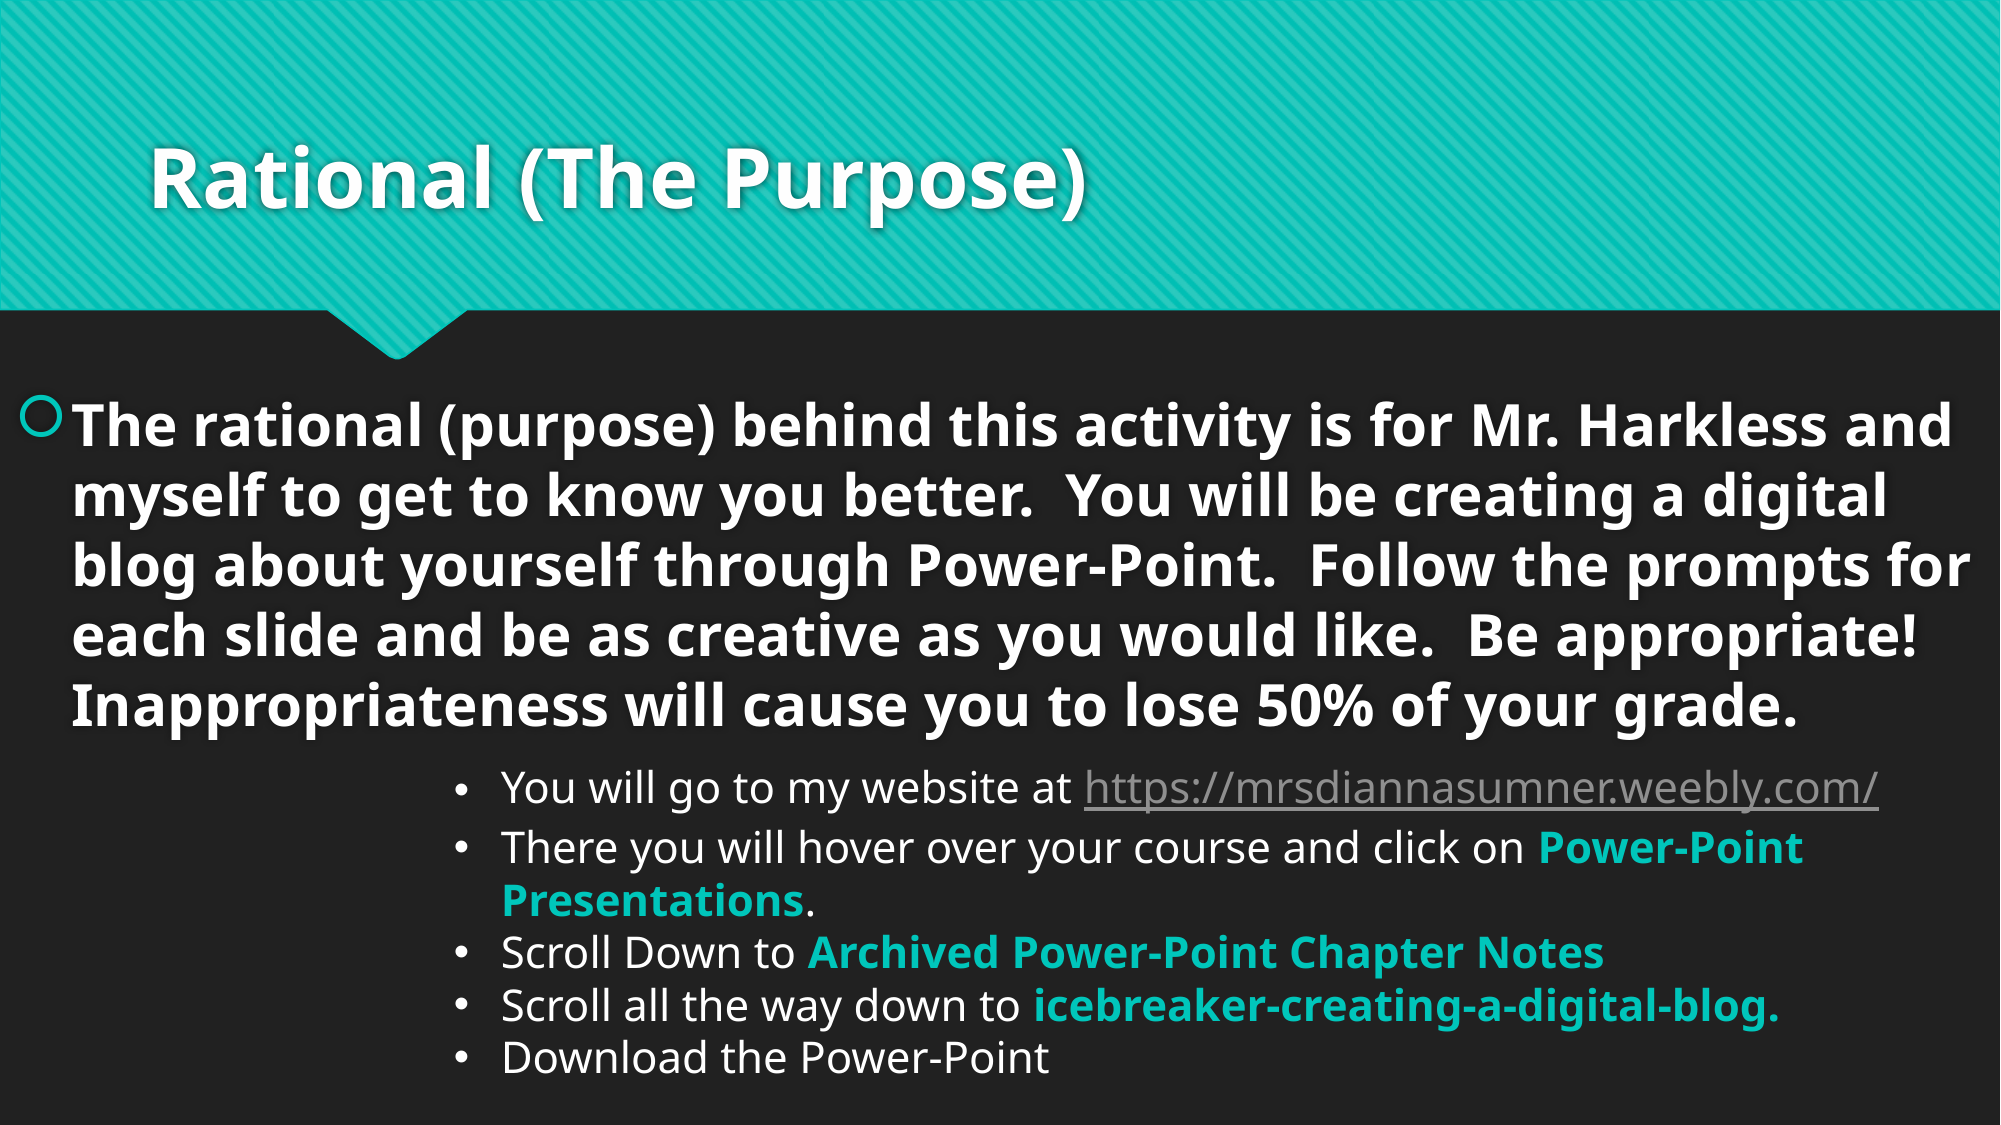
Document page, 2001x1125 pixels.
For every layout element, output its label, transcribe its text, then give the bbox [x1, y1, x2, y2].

text_box You will go to my website at https://mrsdiannasumner.weebly.com/ There you will hover over your course and click on Power-Point Presentations. Scroll Down to Archived Power-Point Chapter Notes Scroll all the way down to icebreaker-creating-a-digital-blog. Download the Power-Point [439, 752, 2000, 1090]
title Rational (The Purpose) [132, 73, 1868, 233]
list The rational (purpose) behind this activity is for Mr. Harkless and myself to get to know you better. You will be creating a digital blog about yourself through Power-Point. Follow the prompts for each slide and be as creative as you would like. Be appropriate! Inappropriateness will cause you to lose 50% of your grade. [0, 383, 2000, 809]
